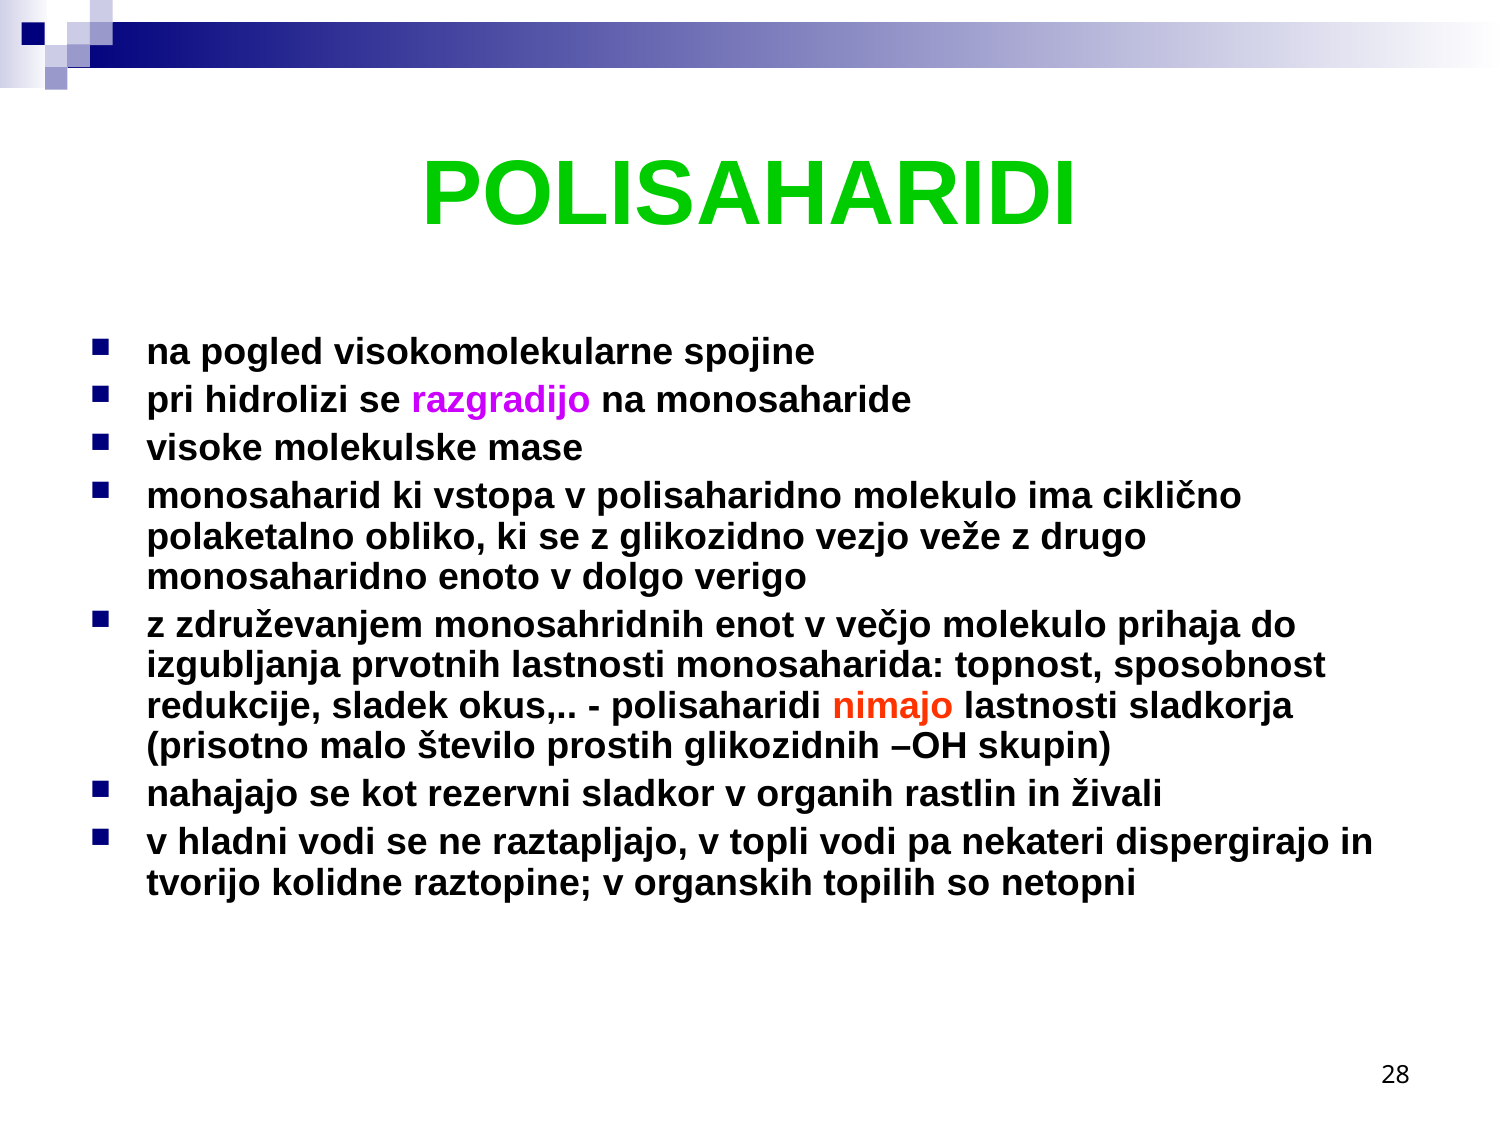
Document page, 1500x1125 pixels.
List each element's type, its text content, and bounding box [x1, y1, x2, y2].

title POLISAHARIDI [75, 75, 1425, 300]
slide_number 28 [1074, 1035, 1425, 1100]
list na pogled visokomolekularne spojine pri hidrolizi se razgradijo na monosaharide visoke molekulske mase monosaharid ki vstopa v polisaharidno molekulo ima ciklično polaketalno obliko, ki se z glikozidno vezjo veže z drugo monosaharidno enoto v dolgo verigo z združevanjem monosahridnih enot v večjo molekulo prihaja do izgubljanja prvotnih lastnosti monosaharida: topnost, sposobnost redukcije, sladek okus,.. - polisaharidi nimajo lastnosti sladkorja (prisotno malo število prostih glikozidnih –OH skupin) nahajajo se kot rezervni sladkor v organih rastlin in živali v hladni vodi se ne raztapljajo, v topli vodi pa nekateri dispergirajo in tvorijo kolidne raztopine; v organskih topilih so netopni [75, 324, 1425, 1035]
